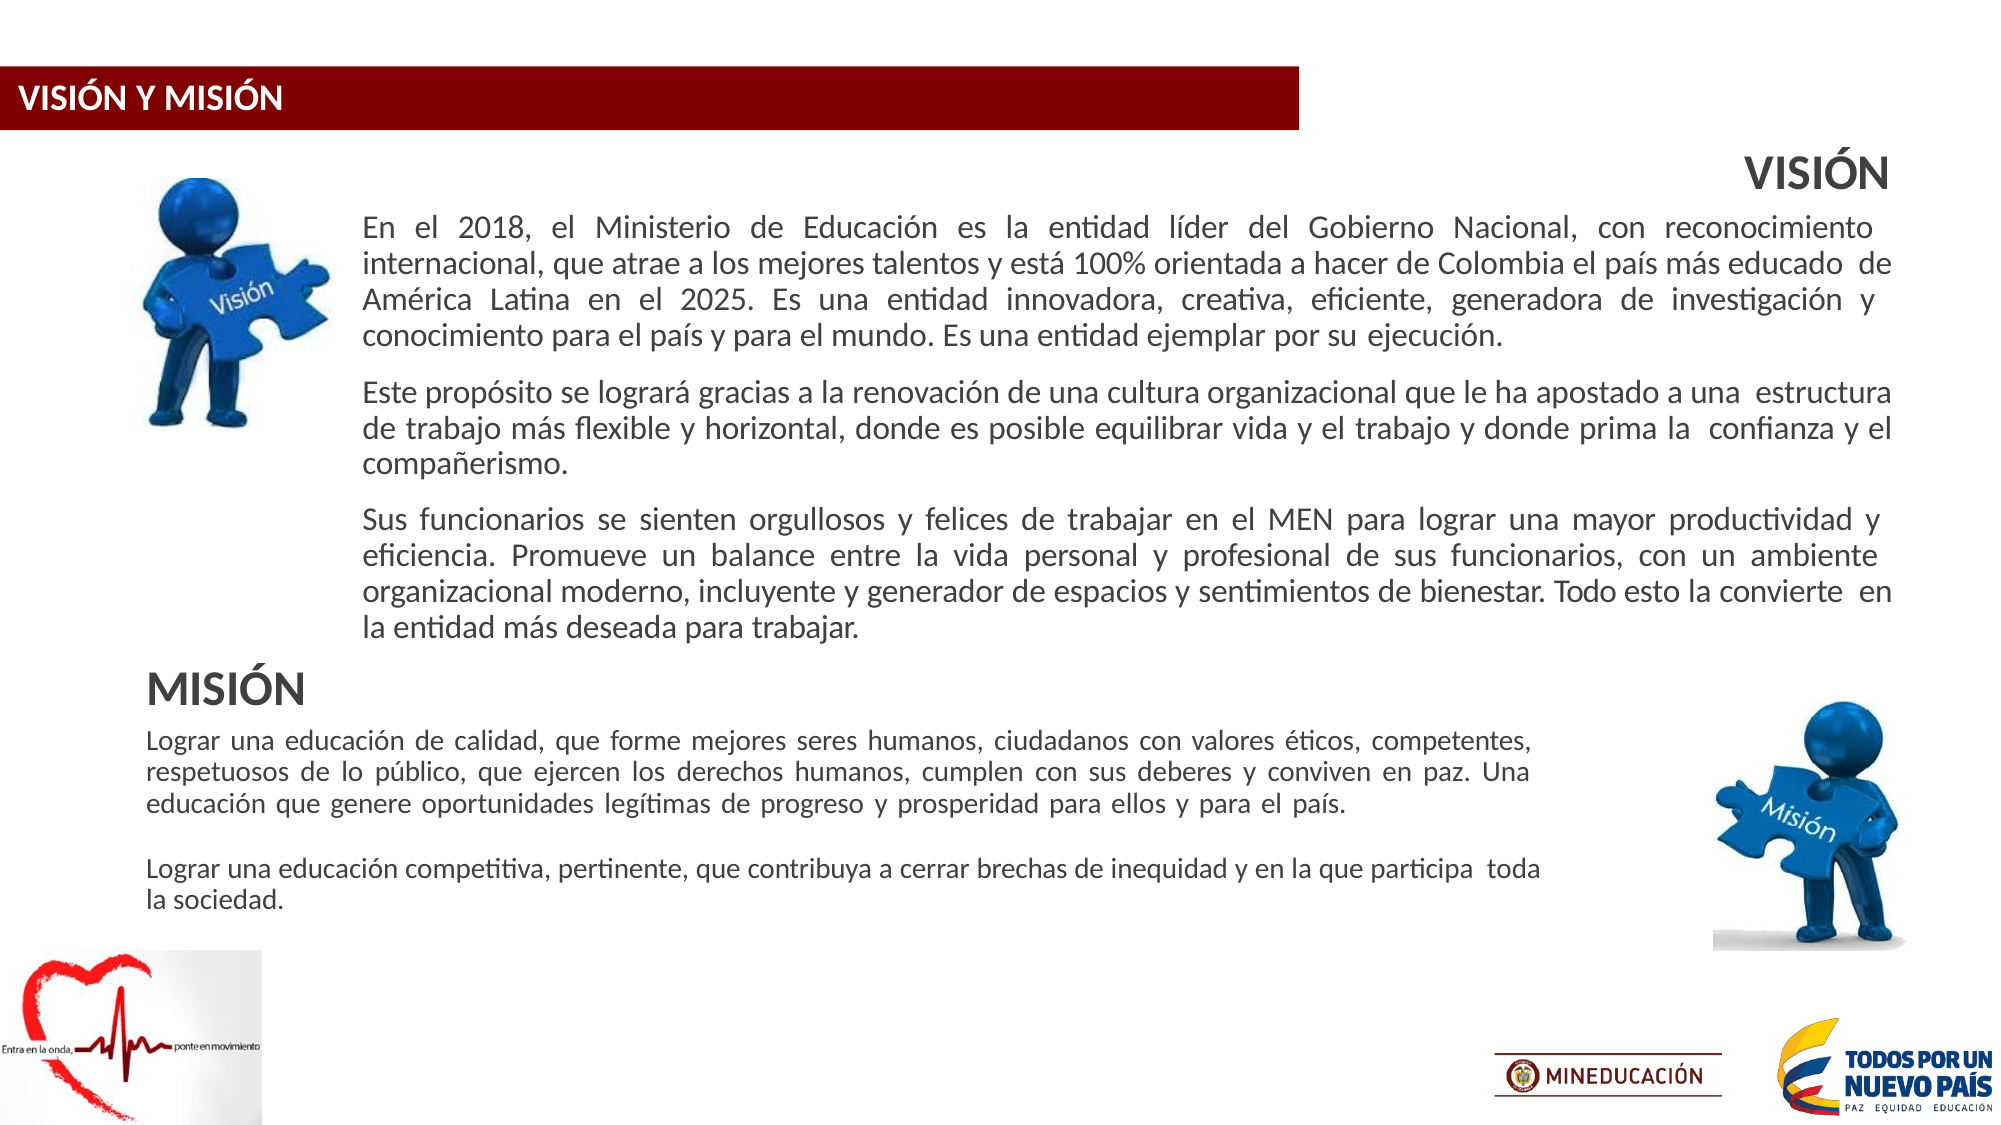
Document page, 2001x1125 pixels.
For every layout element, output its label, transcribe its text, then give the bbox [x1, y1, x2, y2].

text_box [1712, 701, 1906, 951]
text_box [1494, 1018, 2000, 1125]
text_box [0, 950, 262, 1125]
title VISIÓN [1742, 137, 1894, 202]
text_box En el 2018, el Ministerio de Educación es la entidad líder del Gobierno Nacional, con reconocimiento internacional, que atrae a los mejores talentos y está 100% orientada a hacer de Colombia el país más educado de América Latina en el 2025. Es una entidad innovadora, creativa, eficiente, generadora de investigación y conocimiento para el país y para el mundo. Es una entidad ejemplar por su ejecución. Este propósito se logrará gracias a la renovación de una cultura organizacional que le ha apostado a una estructura de trabajo más flexible y horizontal, donde es posible equilibrar vida y el trabajo y donde prima la confianza y el compañerismo. Sus funcionarios se sienten orgullosos y felices de trabajar en el MEN para lograr una mayor productividad y eficiencia. Promueve un balance entre la vida personal y profesional de sus funcionarios, con un ambiente organizacional moderno, incluyente y generador de espacios y sentimientos de bienestar. Todo esto la convierte en la entidad más deseada para trabajar. MISIÓN Lograr una educación de calidad, que forme mejores seres humanos, ciudadanos con valores éticos, competentes, respetuosos de lo público, que ejercen los derechos humanos, cumplen con sus deberes y conviven en paz. Una educación que genere oportunidades legítimas de progreso y prosperidad para ellos y para el país. Lograr una educación competitiva, pertinente, que contribuya a cerrar brechas de inequidad y en la que participa toda la sociedad. [143, 202, 1894, 916]
text_box VISIÓN Y MISIÓN [16, 70, 287, 118]
text_box [0, 66, 1300, 131]
text_box [130, 178, 336, 431]
